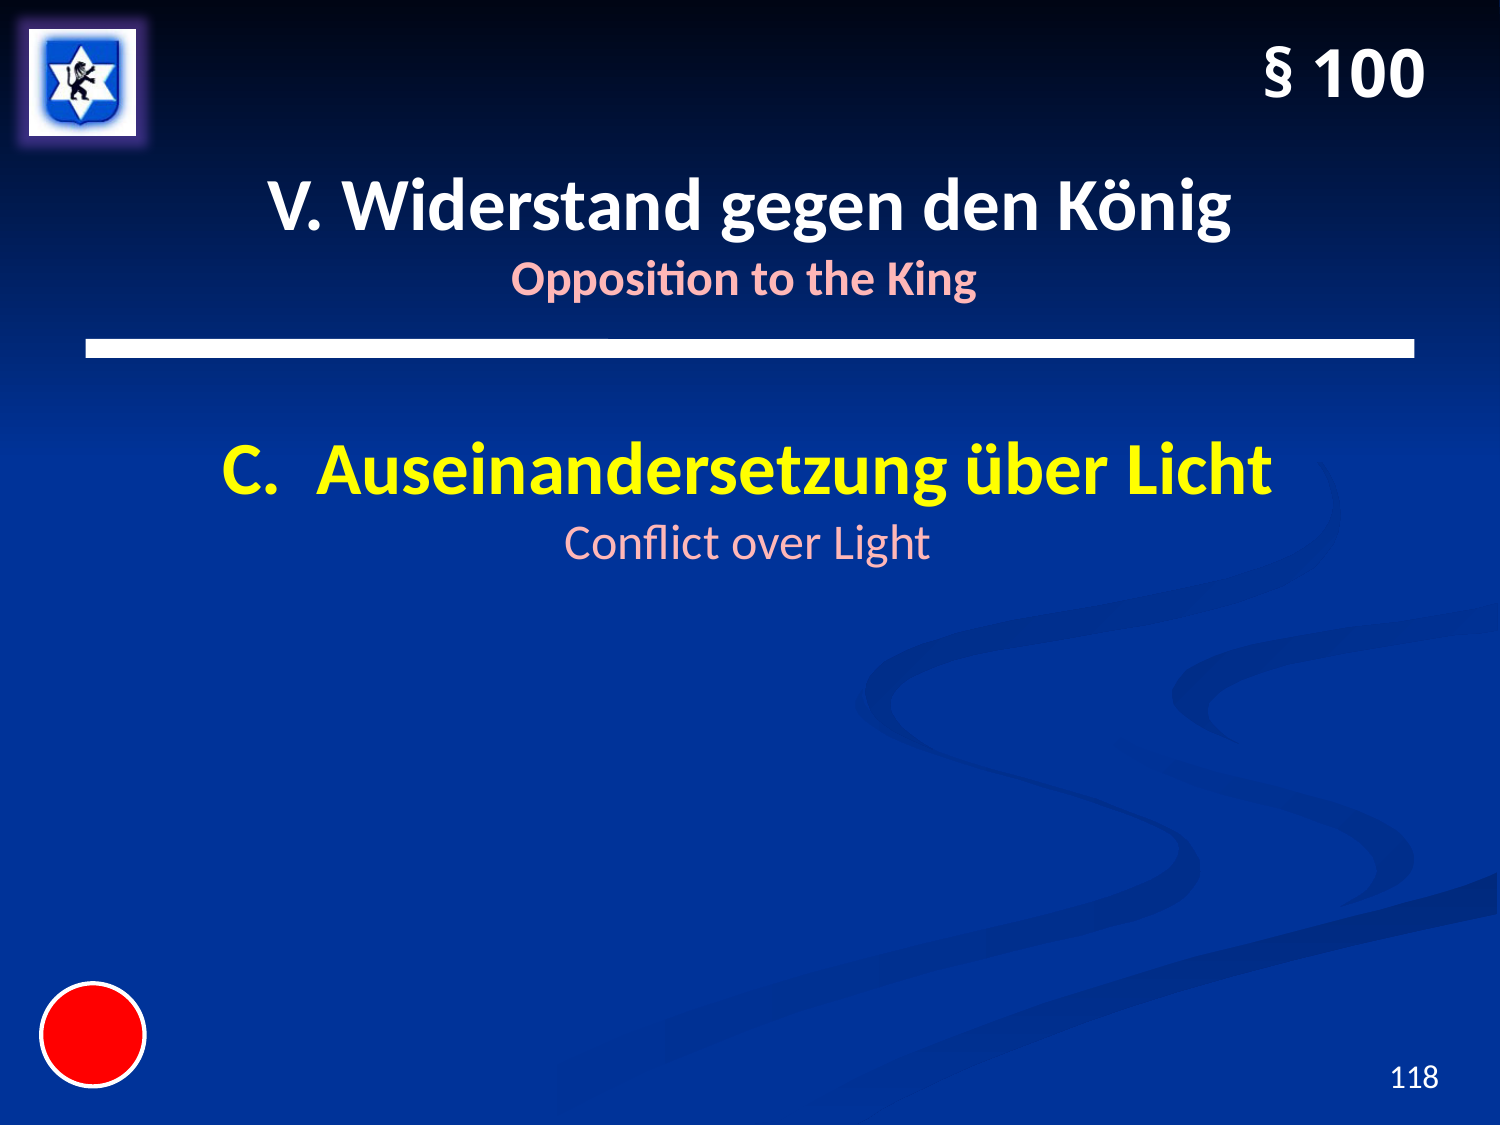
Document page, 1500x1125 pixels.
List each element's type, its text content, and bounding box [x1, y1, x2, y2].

text_box § 100 [1207, 23, 1481, 119]
slide_number 118 [1363, 1049, 1465, 1104]
text_box [41, 983, 145, 1087]
title V. Widerstand gegen den König Opposition to the King [85, 126, 1415, 334]
picture [29, 29, 136, 136]
subtitle C. Auseinandersetzung über Licht Conflict over Light [85, 419, 1411, 1034]
